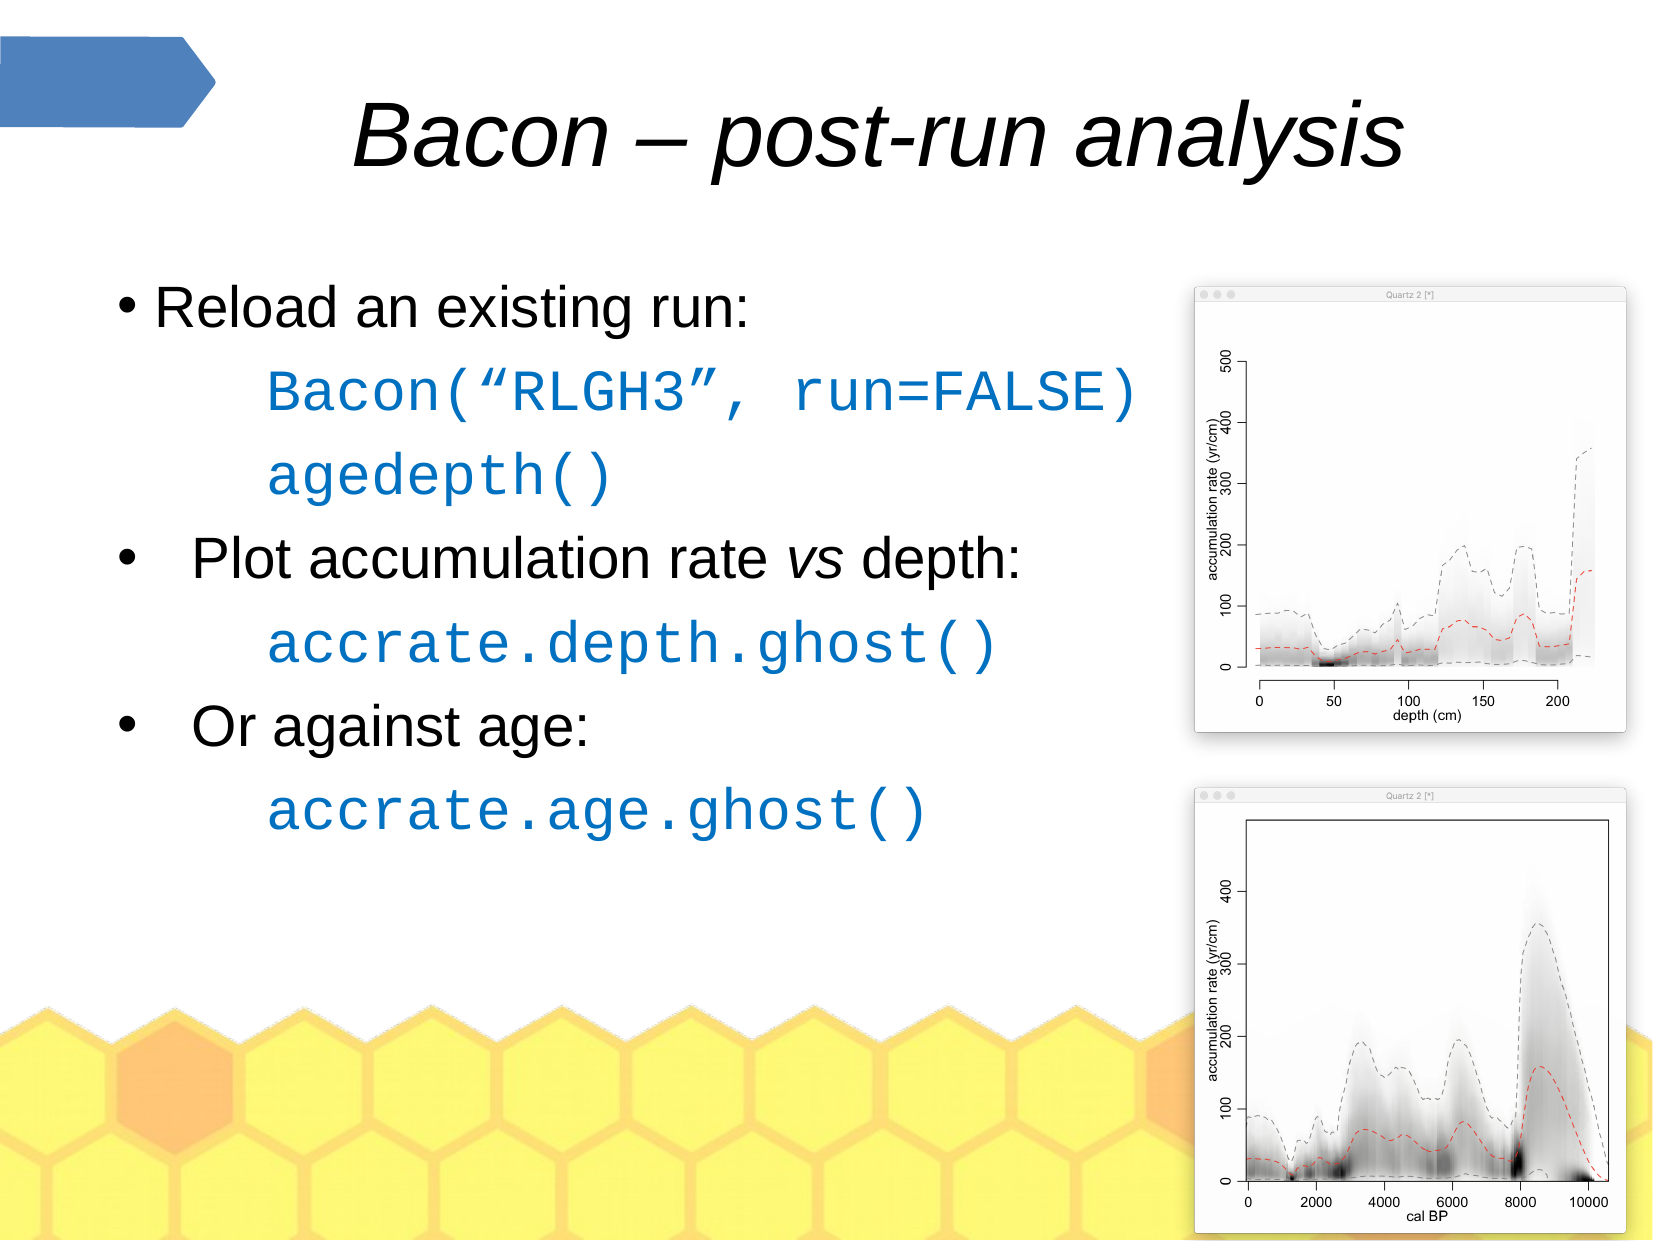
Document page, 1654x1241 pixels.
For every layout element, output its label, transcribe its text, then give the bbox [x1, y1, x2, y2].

text_box Bacon – post-run analysis [351, 21, 1560, 253]
text_box Reload an existing run: Bacon(“RLGH3”, run=FALSE) agedepth() Plot accumulation rate vs depth: accrate.depth.ghost() Or against age: accrate.age.ghost() [116, 276, 1160, 960]
picture [0, 264, 1654, 1241]
